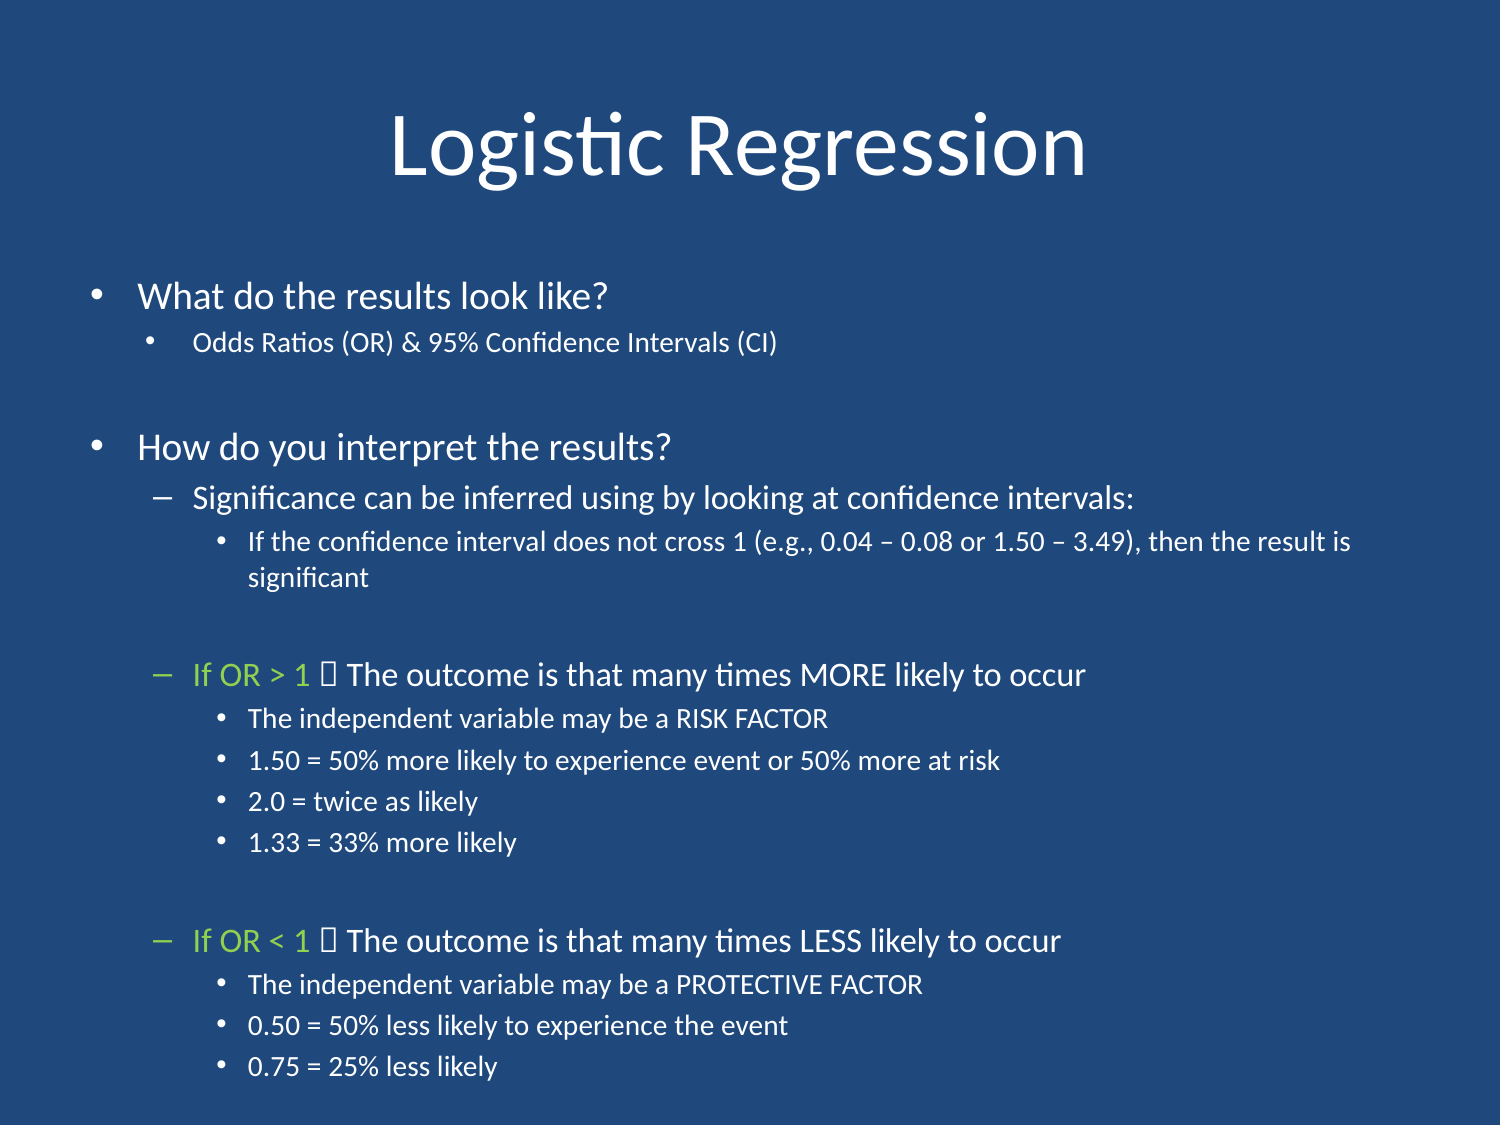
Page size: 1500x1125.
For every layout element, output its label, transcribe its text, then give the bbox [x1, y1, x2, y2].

title Logistic Regression [75, 45, 1425, 233]
list What do the results look like? Odds Ratios (OR) & 95% Confidence Intervals (CI) How do you interpret the results? Significance can be inferred using by looking at confidence intervals: If the confidence interval does not cross 1 (e.g., 0.04 – 0.08 or 1.50 – 3.49), then the result is significant If OR > 1  The outcome is that many times MORE likely to occur The independent variable may be a RISK FACTOR 1.50 = 50% more likely to experience event or 50% more at risk 2.0 = twice as likely 1.33 = 33% more likely If OR < 1  The outcome is that many times LESS likely to occur The independent variable may be a PROTECTIVE FACTOR 0.50 = 50% less likely to experience the event 0.75 = 25% less likely [75, 262, 1425, 1100]
